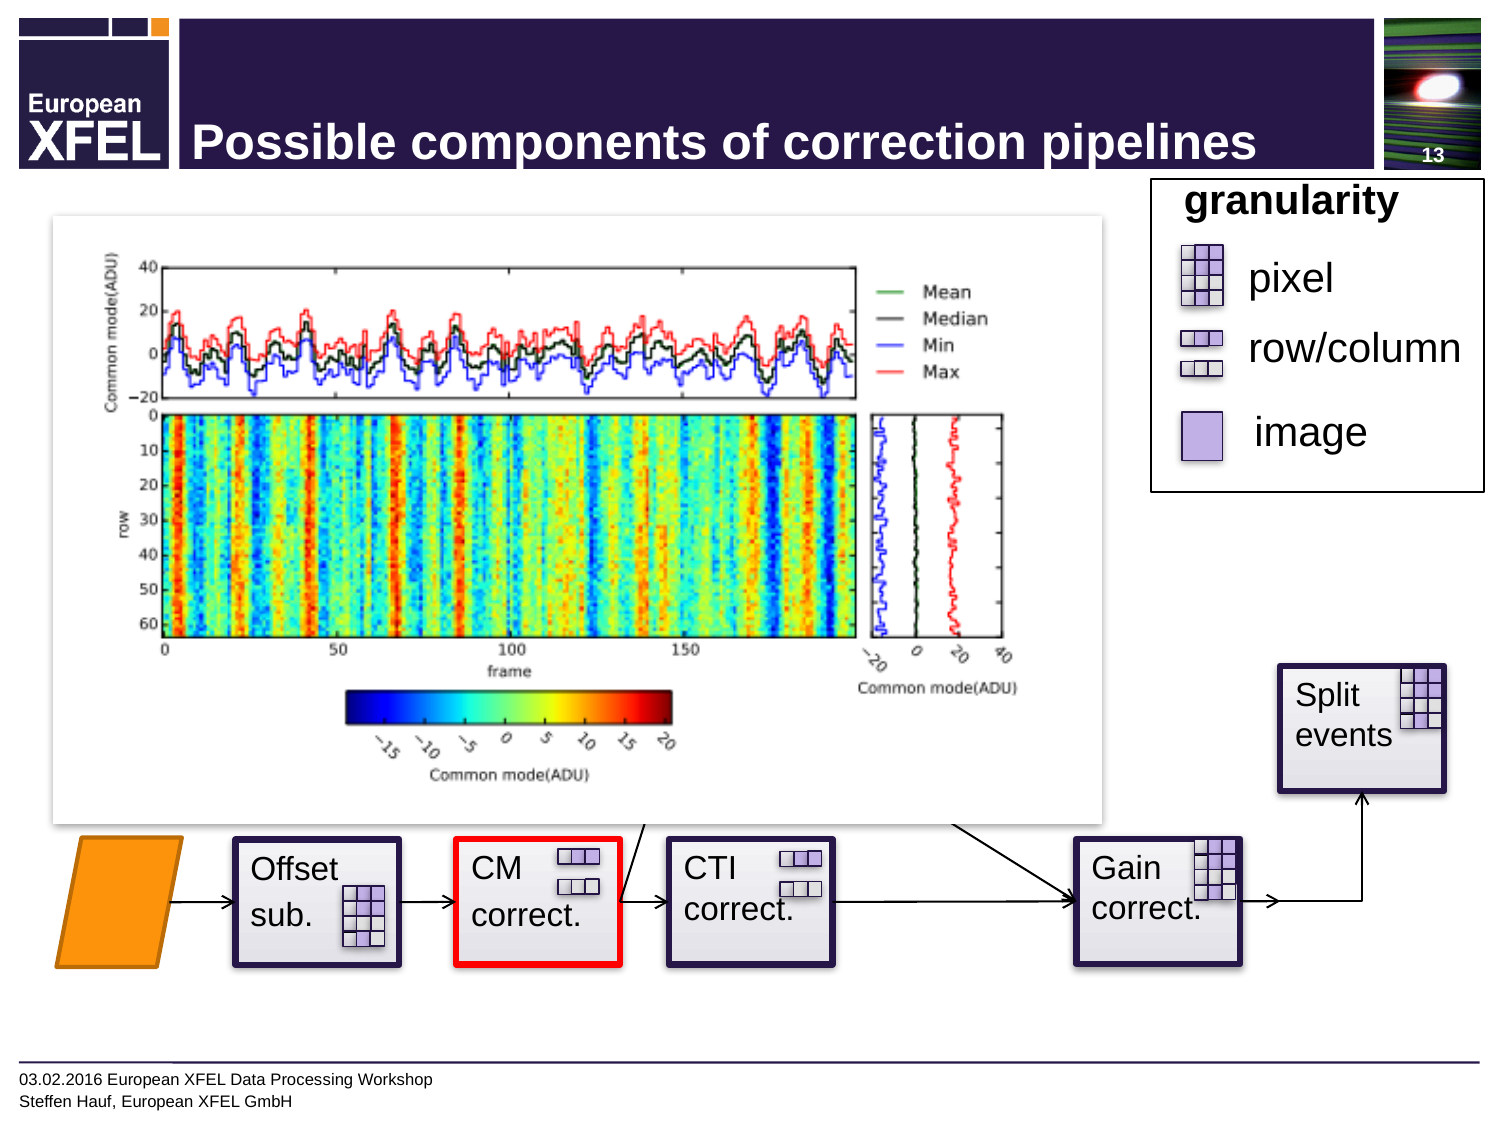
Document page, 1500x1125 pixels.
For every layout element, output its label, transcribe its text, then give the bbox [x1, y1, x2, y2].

picture [1384, 18, 1481, 170]
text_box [1181, 244, 1224, 307]
text_box [1181, 411, 1223, 461]
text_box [1390, 677, 1395, 724]
text_box CTI correct. [668, 838, 833, 965]
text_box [352, 853, 395, 915]
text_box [1400, 667, 1443, 729]
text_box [342, 885, 385, 947]
title Possible components of correction pipelines [179, 82, 1375, 170]
text_box Offset sub. [235, 839, 400, 966]
text_box CM correct. [455, 838, 621, 965]
picture [67, 229, 1089, 810]
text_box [1180, 330, 1223, 377]
text_box Split events [1279, 665, 1445, 792]
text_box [603, 853, 609, 899]
text_box pixel [1233, 243, 1350, 309]
text_box row/column [1233, 313, 1478, 378]
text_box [831, 818, 1077, 901]
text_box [619, 818, 669, 903]
text_box [1151, 178, 1484, 493]
text_box image [1239, 397, 1384, 462]
text_box [54, 835, 184, 970]
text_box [557, 848, 600, 895]
text_box granularity [1168, 165, 1415, 231]
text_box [1240, 790, 1363, 902]
text_box Gain correct. [1076, 838, 1241, 965]
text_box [779, 851, 822, 897]
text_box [1194, 838, 1237, 901]
picture [19, 18, 169, 169]
